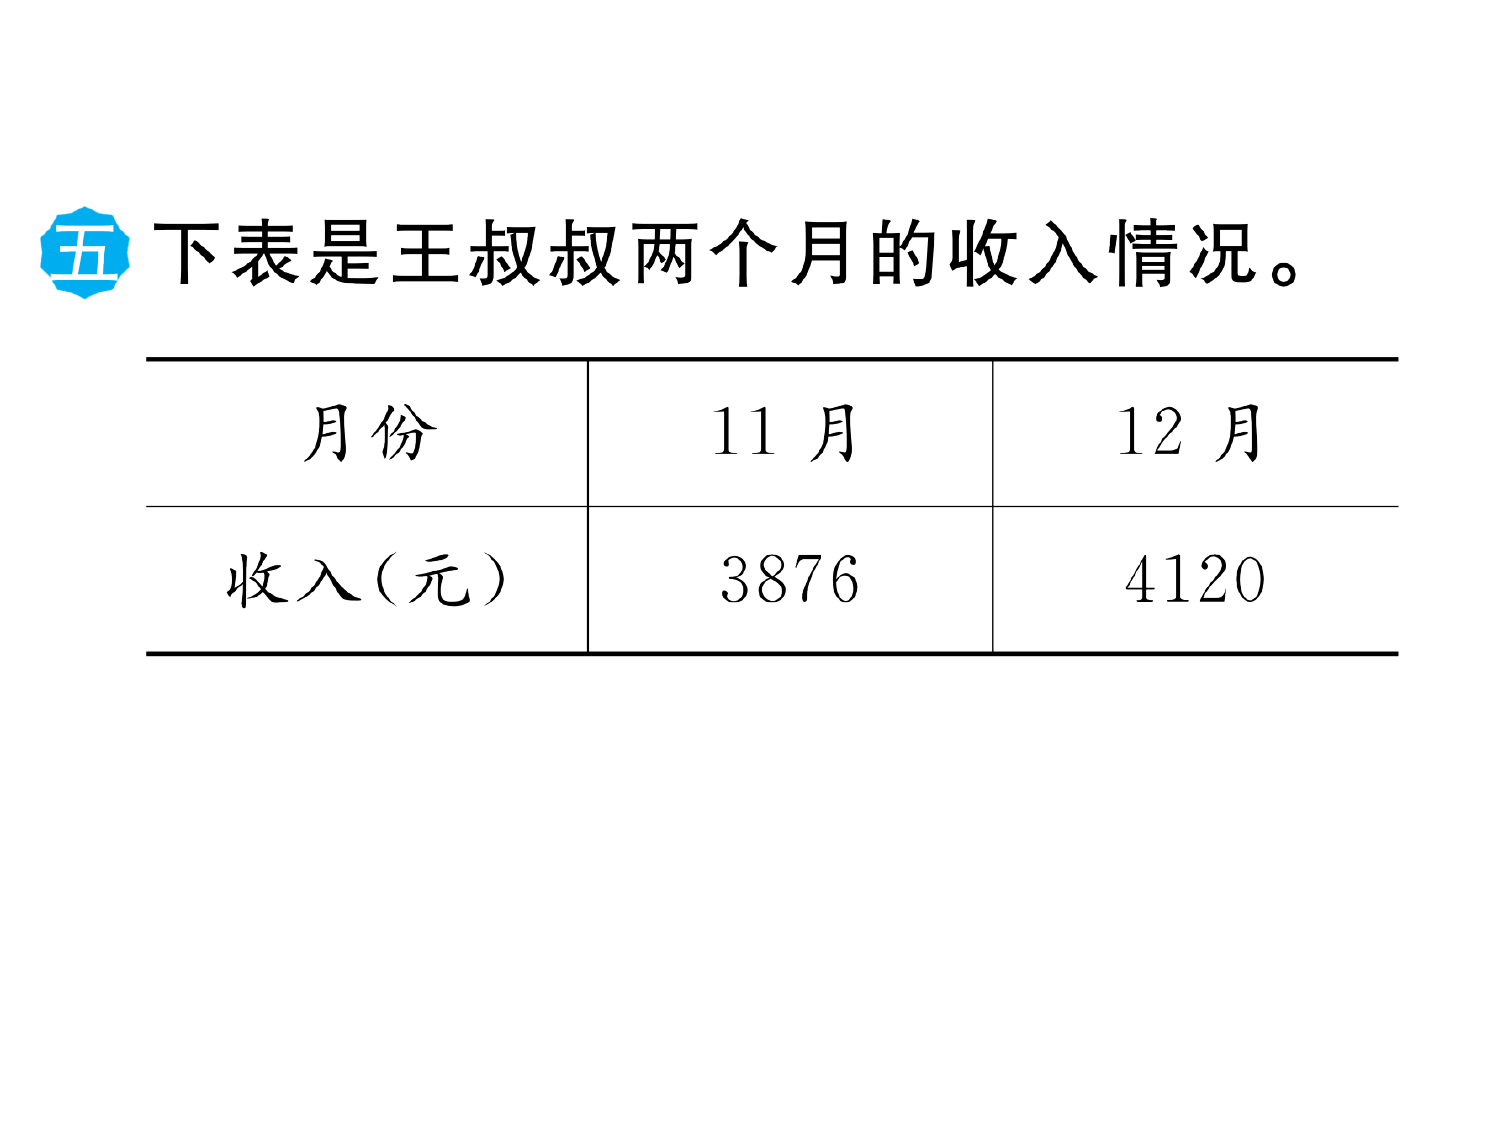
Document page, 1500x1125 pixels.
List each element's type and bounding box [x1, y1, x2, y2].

picture [35, 177, 1453, 672]
